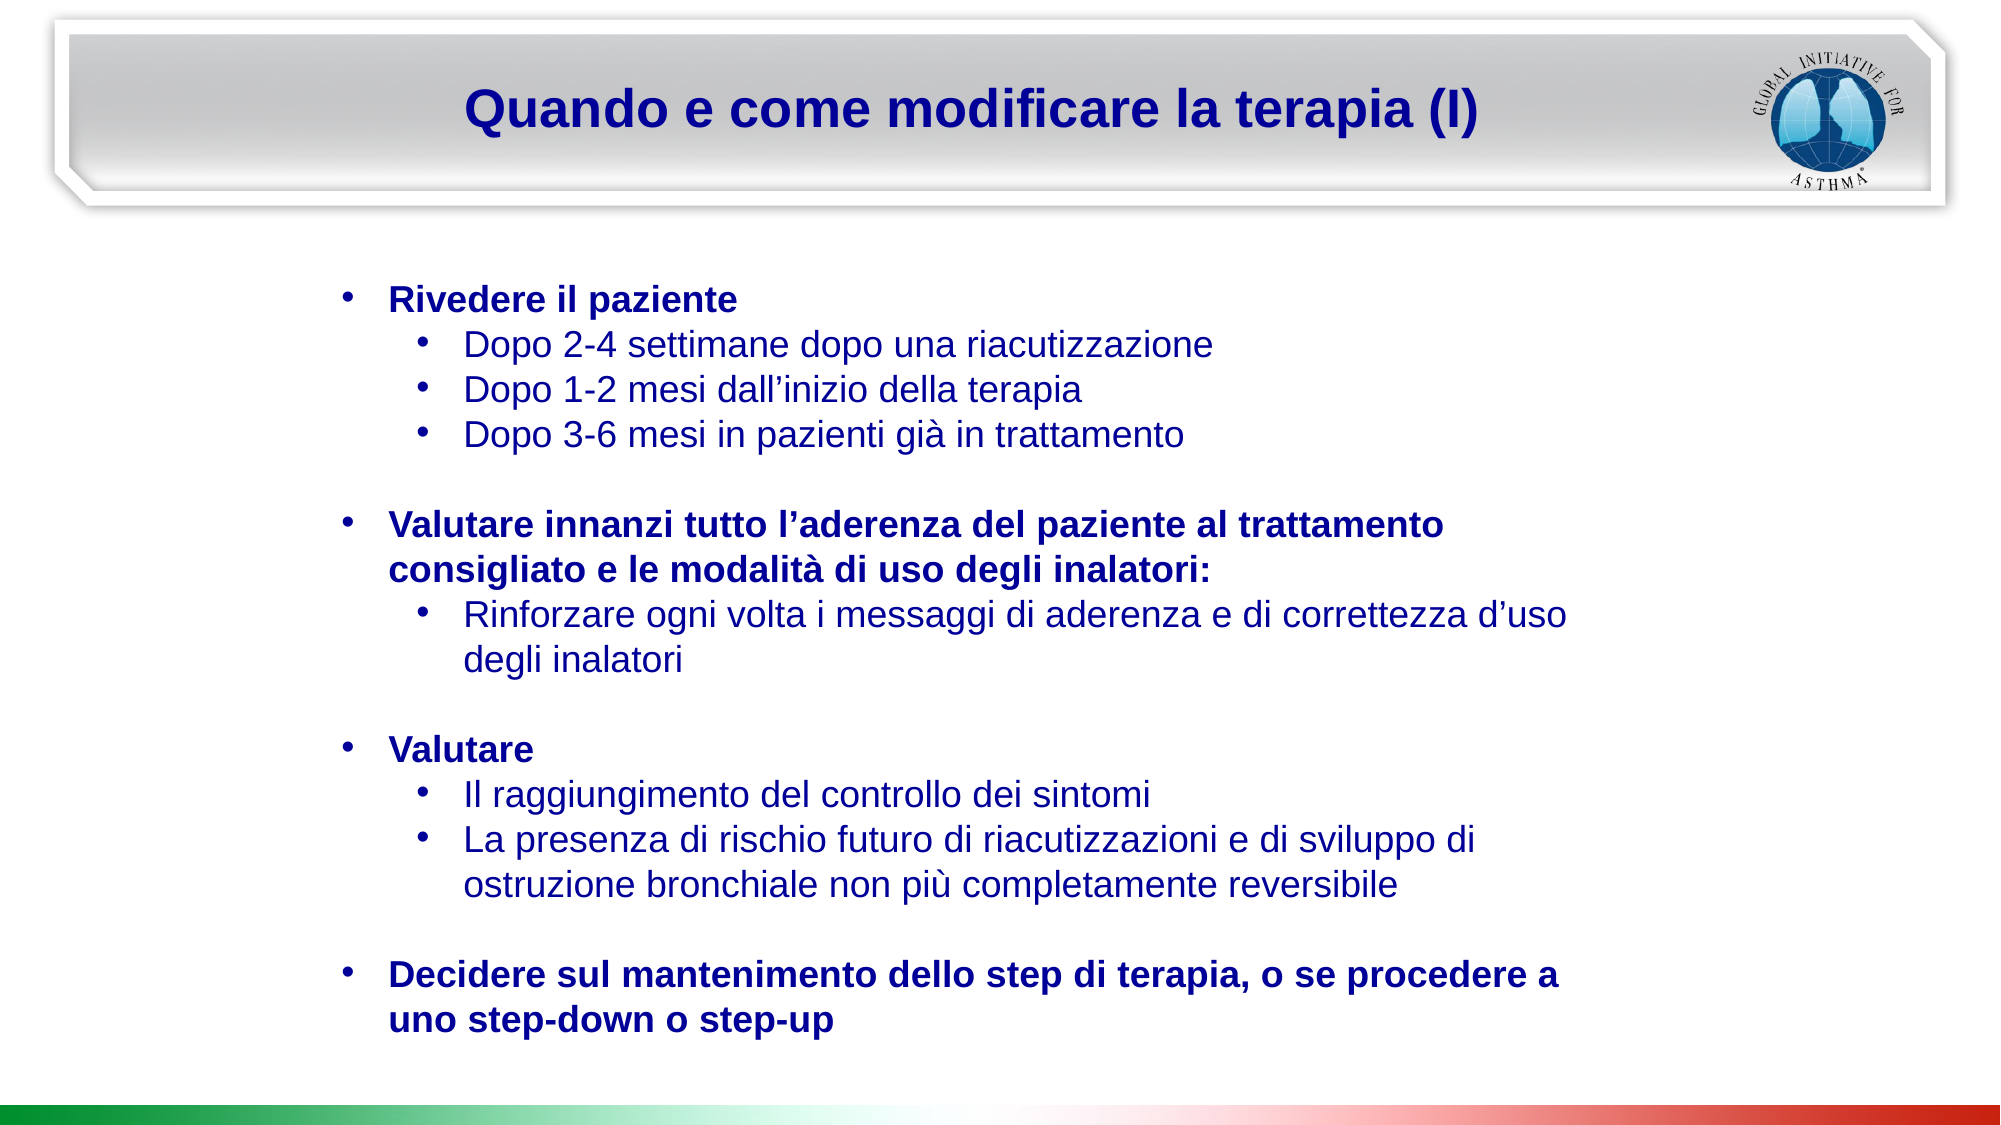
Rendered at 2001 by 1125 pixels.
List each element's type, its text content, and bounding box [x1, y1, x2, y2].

picture [0, 1105, 2000, 1125]
text_box Rivedere il paziente Dopo 2-4 settimane dopo una riacutizzazione Dopo 1-2 mesi dall’inizio della terapia Dopo 3-6 mesi in pazienti già in trattamento Valutare innanzi tutto l’aderenza del paziente al trattamento consigliato e le modalità di uso degli inalatori: Rinforzare ogni volta i messaggi di aderenza e di correttezza d’uso degli inalatori Valutare Il raggiungimento del controllo dei sintomi La presenza di rischio futuro di riacutizzazioni e di sviluppo di ostruzione bronchiale non più completamente reversibile Decidere sul mantenimento dello step di terapia, o se procedere a uno step-down o step-up [326, 267, 1638, 1047]
picture [70, 35, 1930, 199]
text_box Quando e come modificare la terapia (I) [449, 66, 1496, 146]
